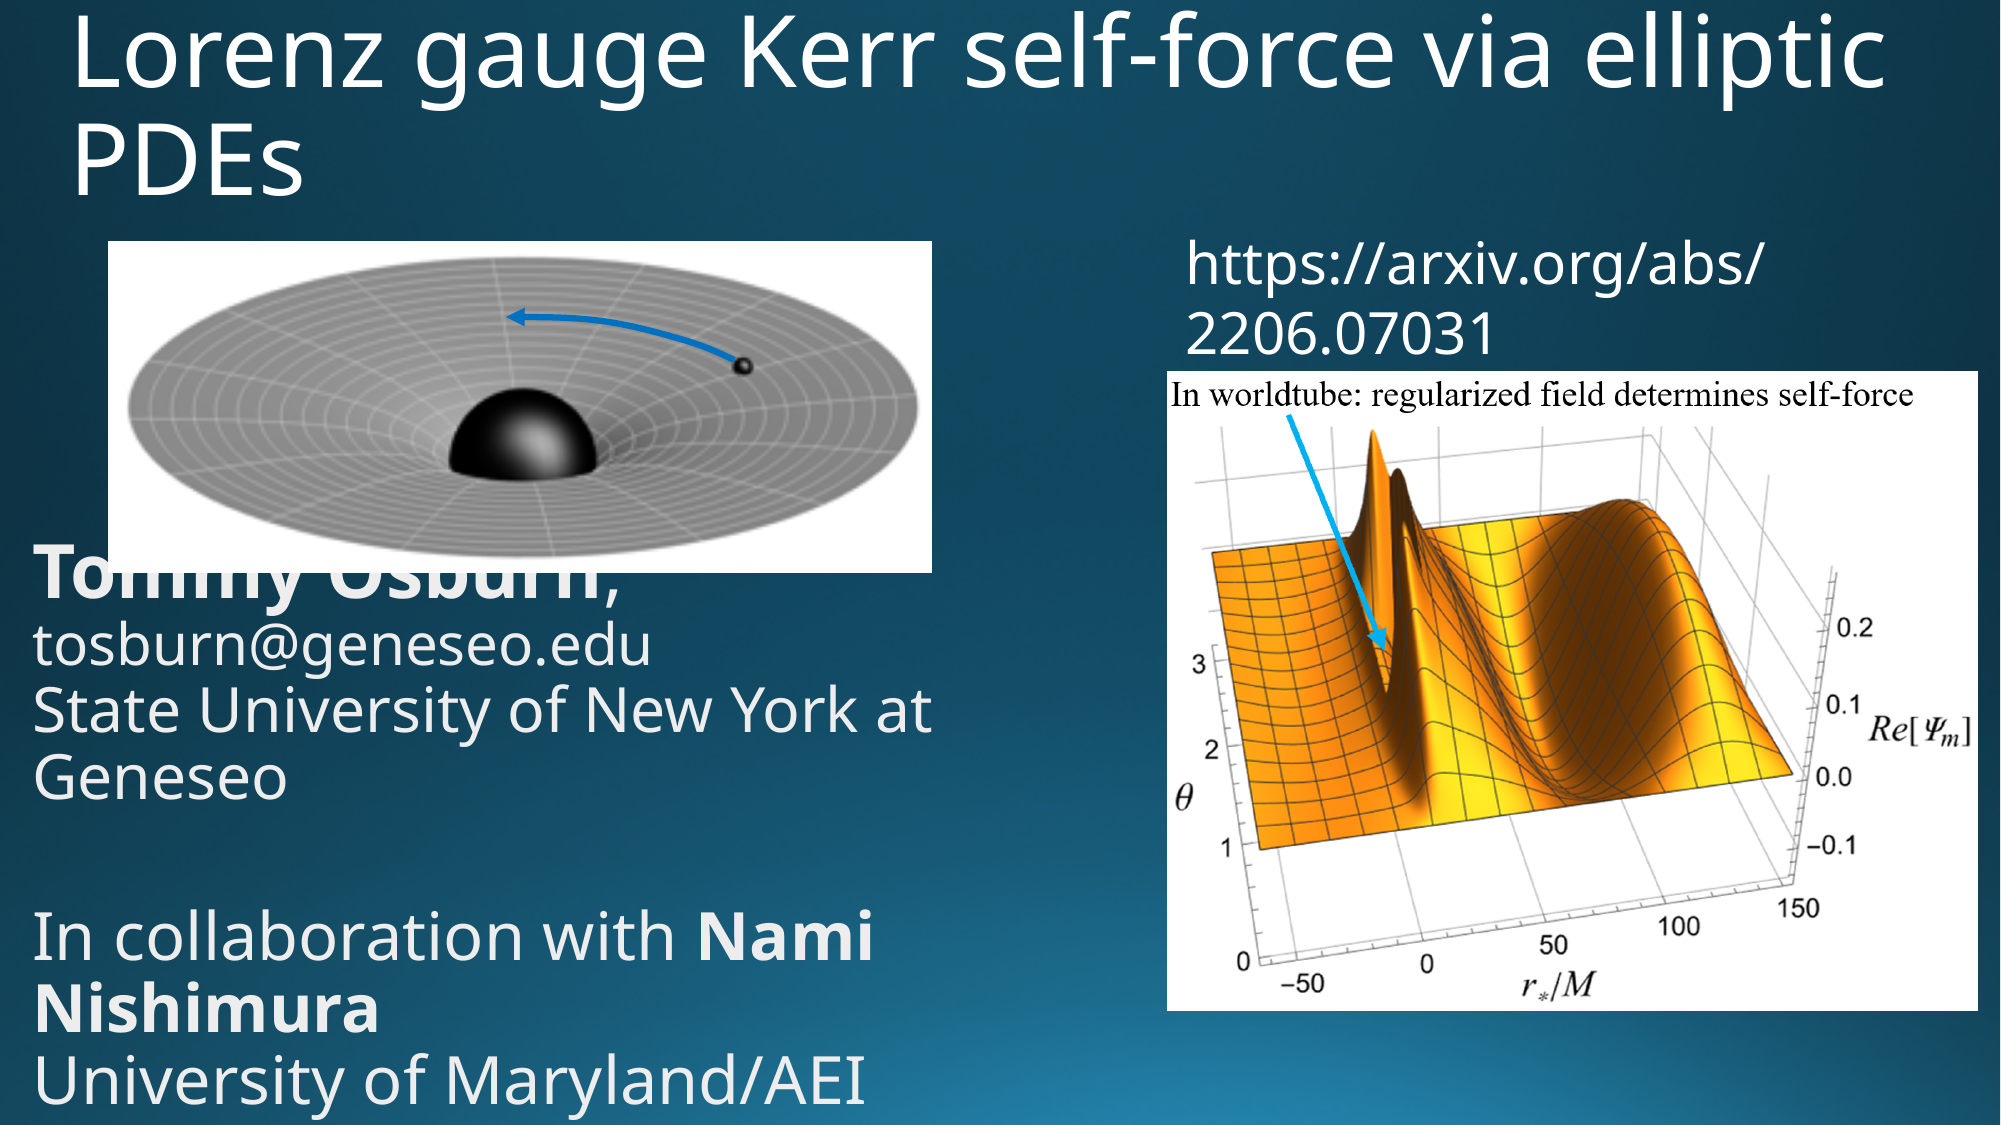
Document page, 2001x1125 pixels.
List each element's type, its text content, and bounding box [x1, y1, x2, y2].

text_box https://arxiv.org/abs/2206.07031 [1171, 218, 2000, 374]
picture [0, 0, 2001, 1125]
title Lorenz gauge Kerr self-force via elliptic PDEs [54, 0, 2000, 218]
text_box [108, 241, 932, 573]
text_box Tommy Osburn, tosburn@geneseo.edu State University of New York at Geneseo In collaboration with Nami Nishimura University of Maryland/AEI Potsdam [17, 753, 1153, 971]
